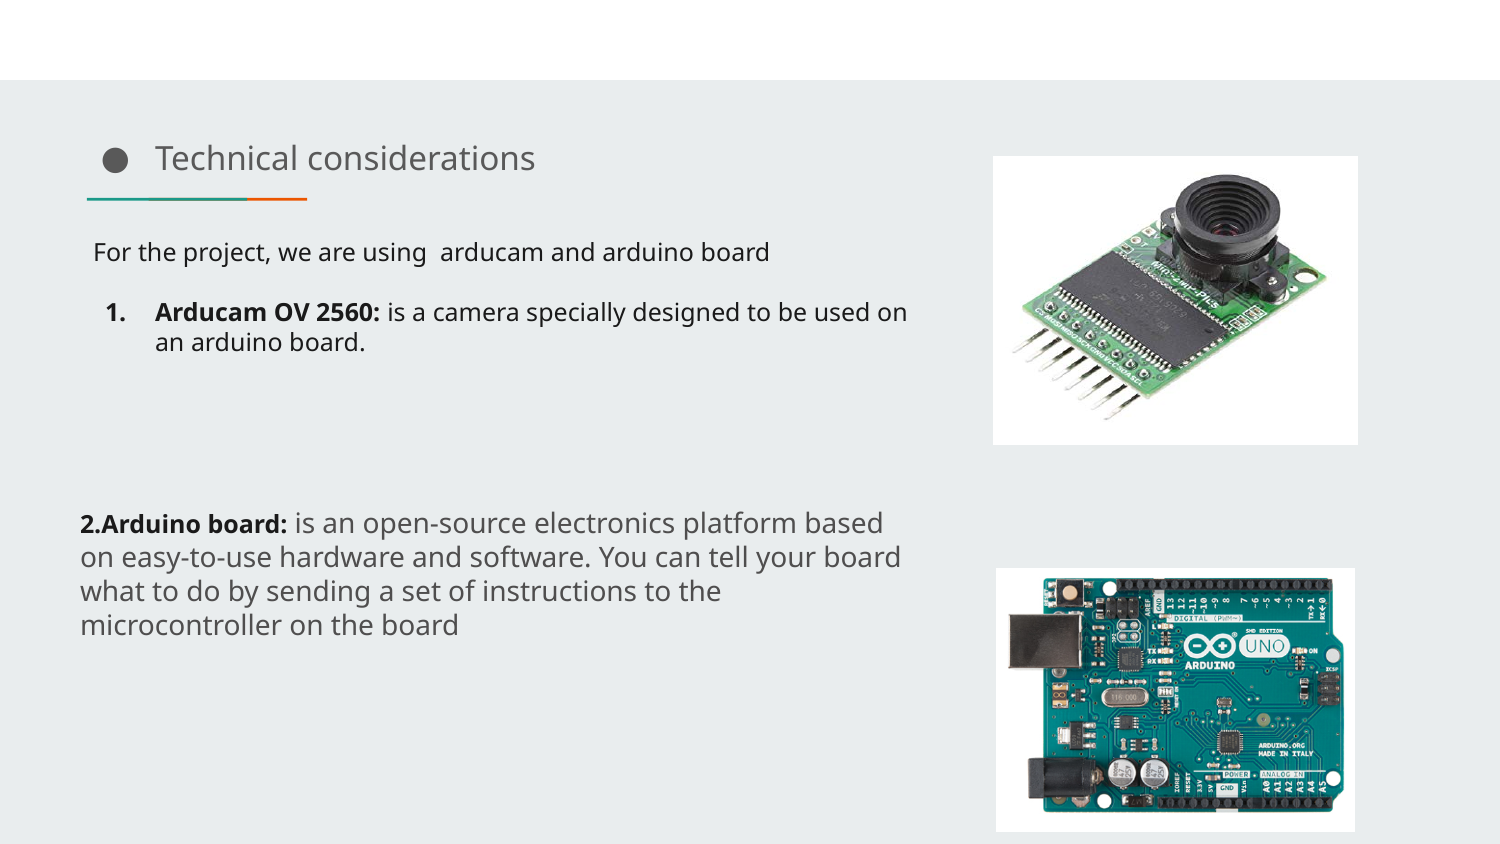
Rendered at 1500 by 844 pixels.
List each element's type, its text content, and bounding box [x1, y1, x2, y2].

picture [995, 568, 1356, 832]
title Technical considerations For the project, we are using arducam and arduino board Arducam OV 2560: is a camera specially designed to be used on an arduino board. 2.Arduino board: is an open-source electronics platform based on easy-to-use hardware and software. You can tell your board what to do by sending a set of instructions to the microcontroller on the board [65, 121, 928, 844]
picture [993, 156, 1358, 445]
